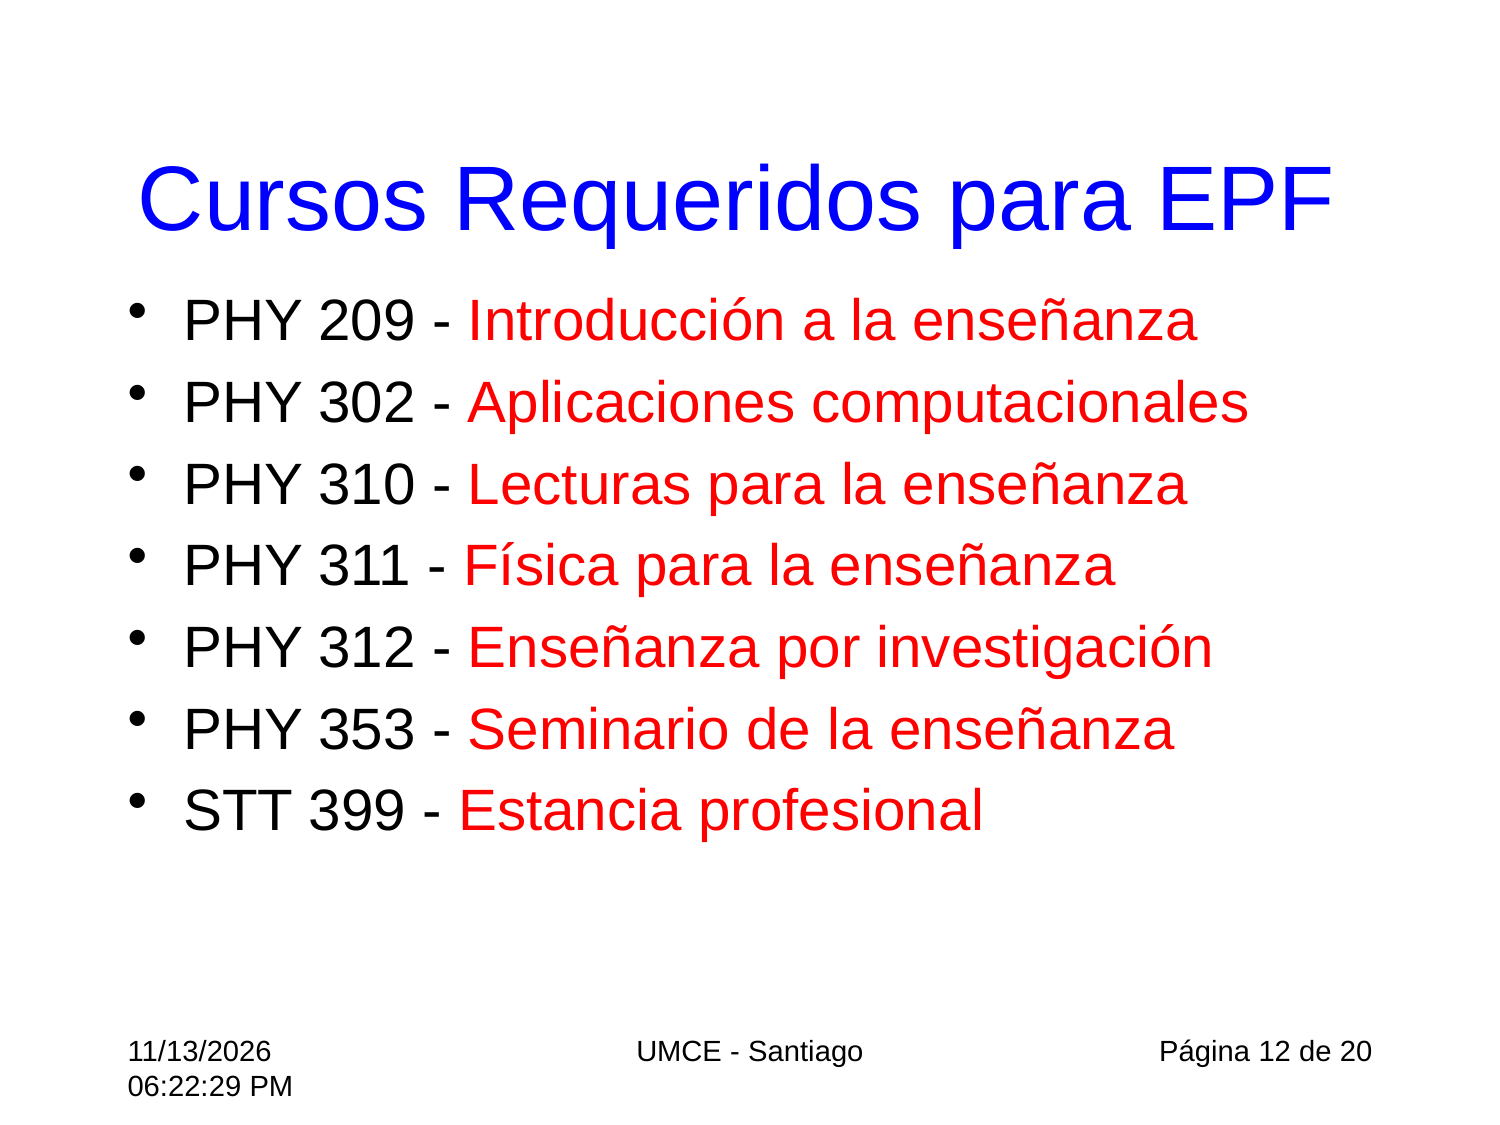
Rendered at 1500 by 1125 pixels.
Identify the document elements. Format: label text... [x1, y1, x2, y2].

footer UMCE - Santiago [512, 1024, 988, 1101]
slide_number Página 12 de 20 [1074, 1024, 1388, 1101]
list PHY 209 - Introducción a la enseñanza PHY 302 - Aplicaciones computacionales PHY 310 - Lecturas para la enseñanza PHY 311 - Física para la enseñanza PHY 312 - Enseñanza por investigación PHY 353 - Seminario de la enseñanza STT 399 - Estancia profesional [112, 274, 1388, 951]
title Cursos Requeridos para EPF [112, 99, 1388, 274]
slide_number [112, 1024, 426, 1101]
